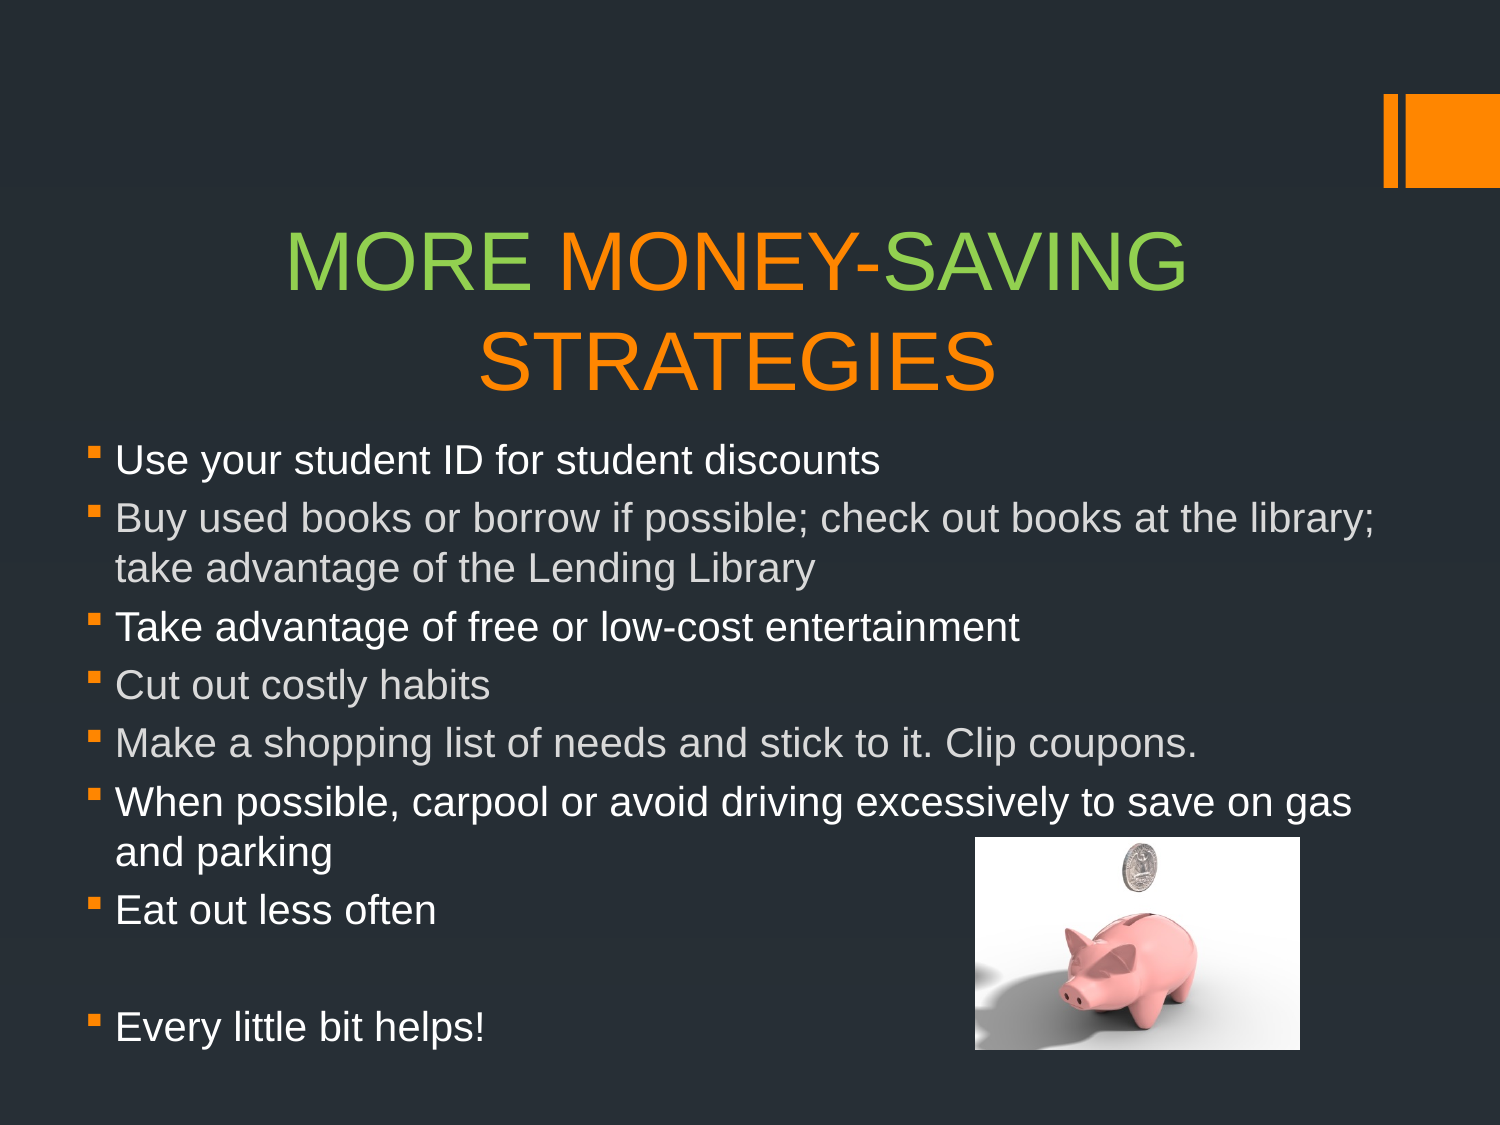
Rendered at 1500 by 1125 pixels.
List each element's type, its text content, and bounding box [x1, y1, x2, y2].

picture [974, 836, 1301, 1051]
title MORE MONEY-SAVING STRATEGIES [0, 224, 1475, 415]
list Use your student ID for student discounts Buy used books or borrow if possible; check out books at the library; take advantage of the Lending Library Take advantage of free or low-cost entertainment Cut out costly habits Make a shopping list of needs and stick to it. Clip coupons. When possible, carpool or avoid driving excessively to save on gas and parking Eat out less often Every little bit helps! [62, 425, 1438, 1125]
